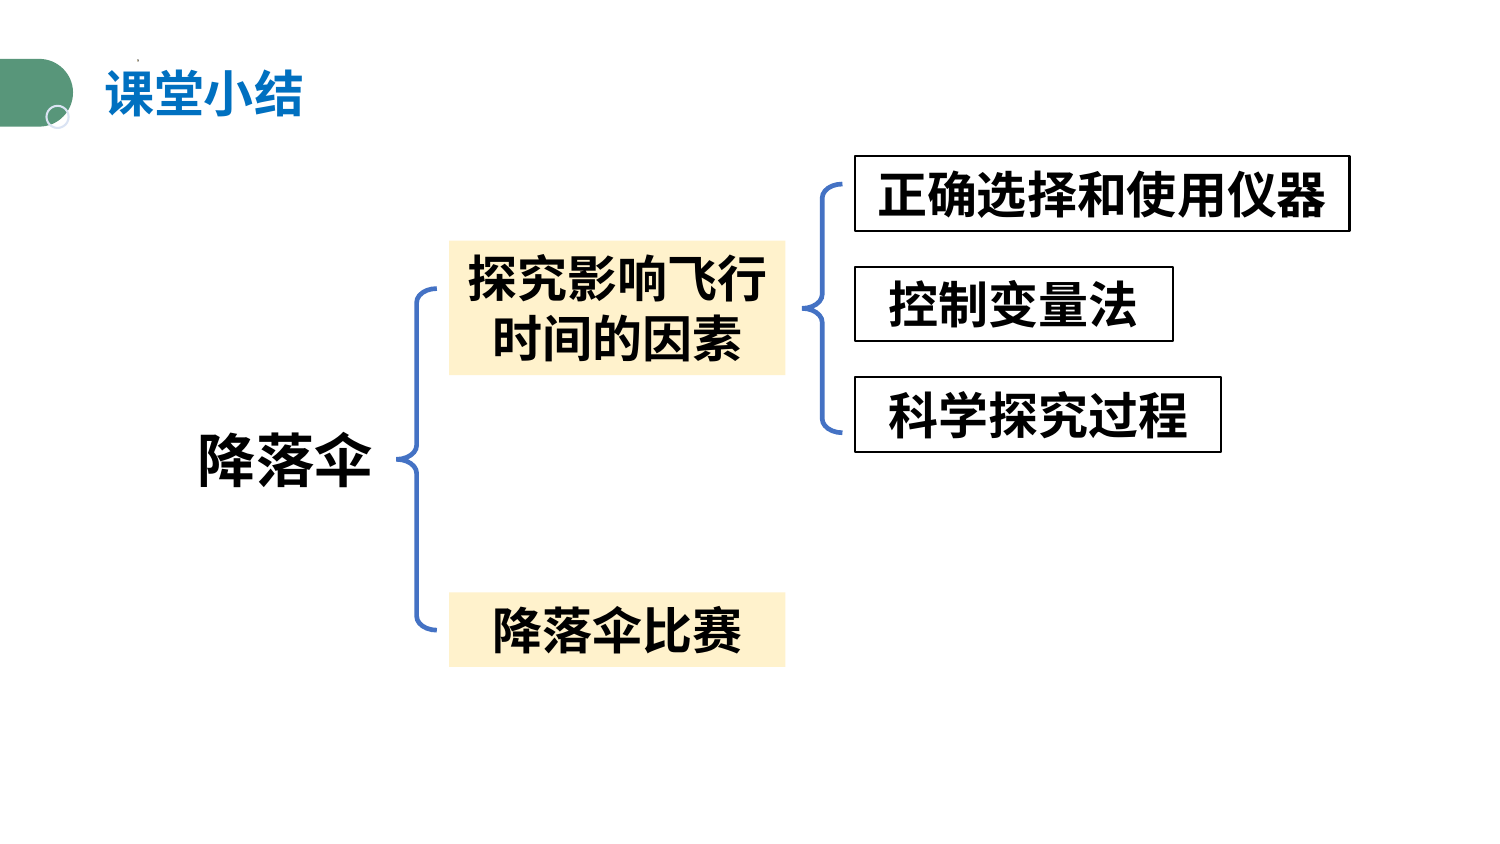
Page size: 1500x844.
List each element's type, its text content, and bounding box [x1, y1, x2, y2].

text_box 降落伞 [183, 416, 416, 502]
text_box 降落伞比赛 [449, 592, 786, 667]
text_box [801, 183, 843, 434]
text_box [396, 288, 437, 631]
text_box 课堂小结 [89, 54, 331, 130]
text_box 控制变量法 [854, 266, 1173, 342]
text_box 正确选择和使用仪器 [854, 156, 1350, 232]
text_box 探究影响飞行时间的因素 [449, 240, 786, 376]
text_box 科学探究过程 [854, 376, 1222, 452]
